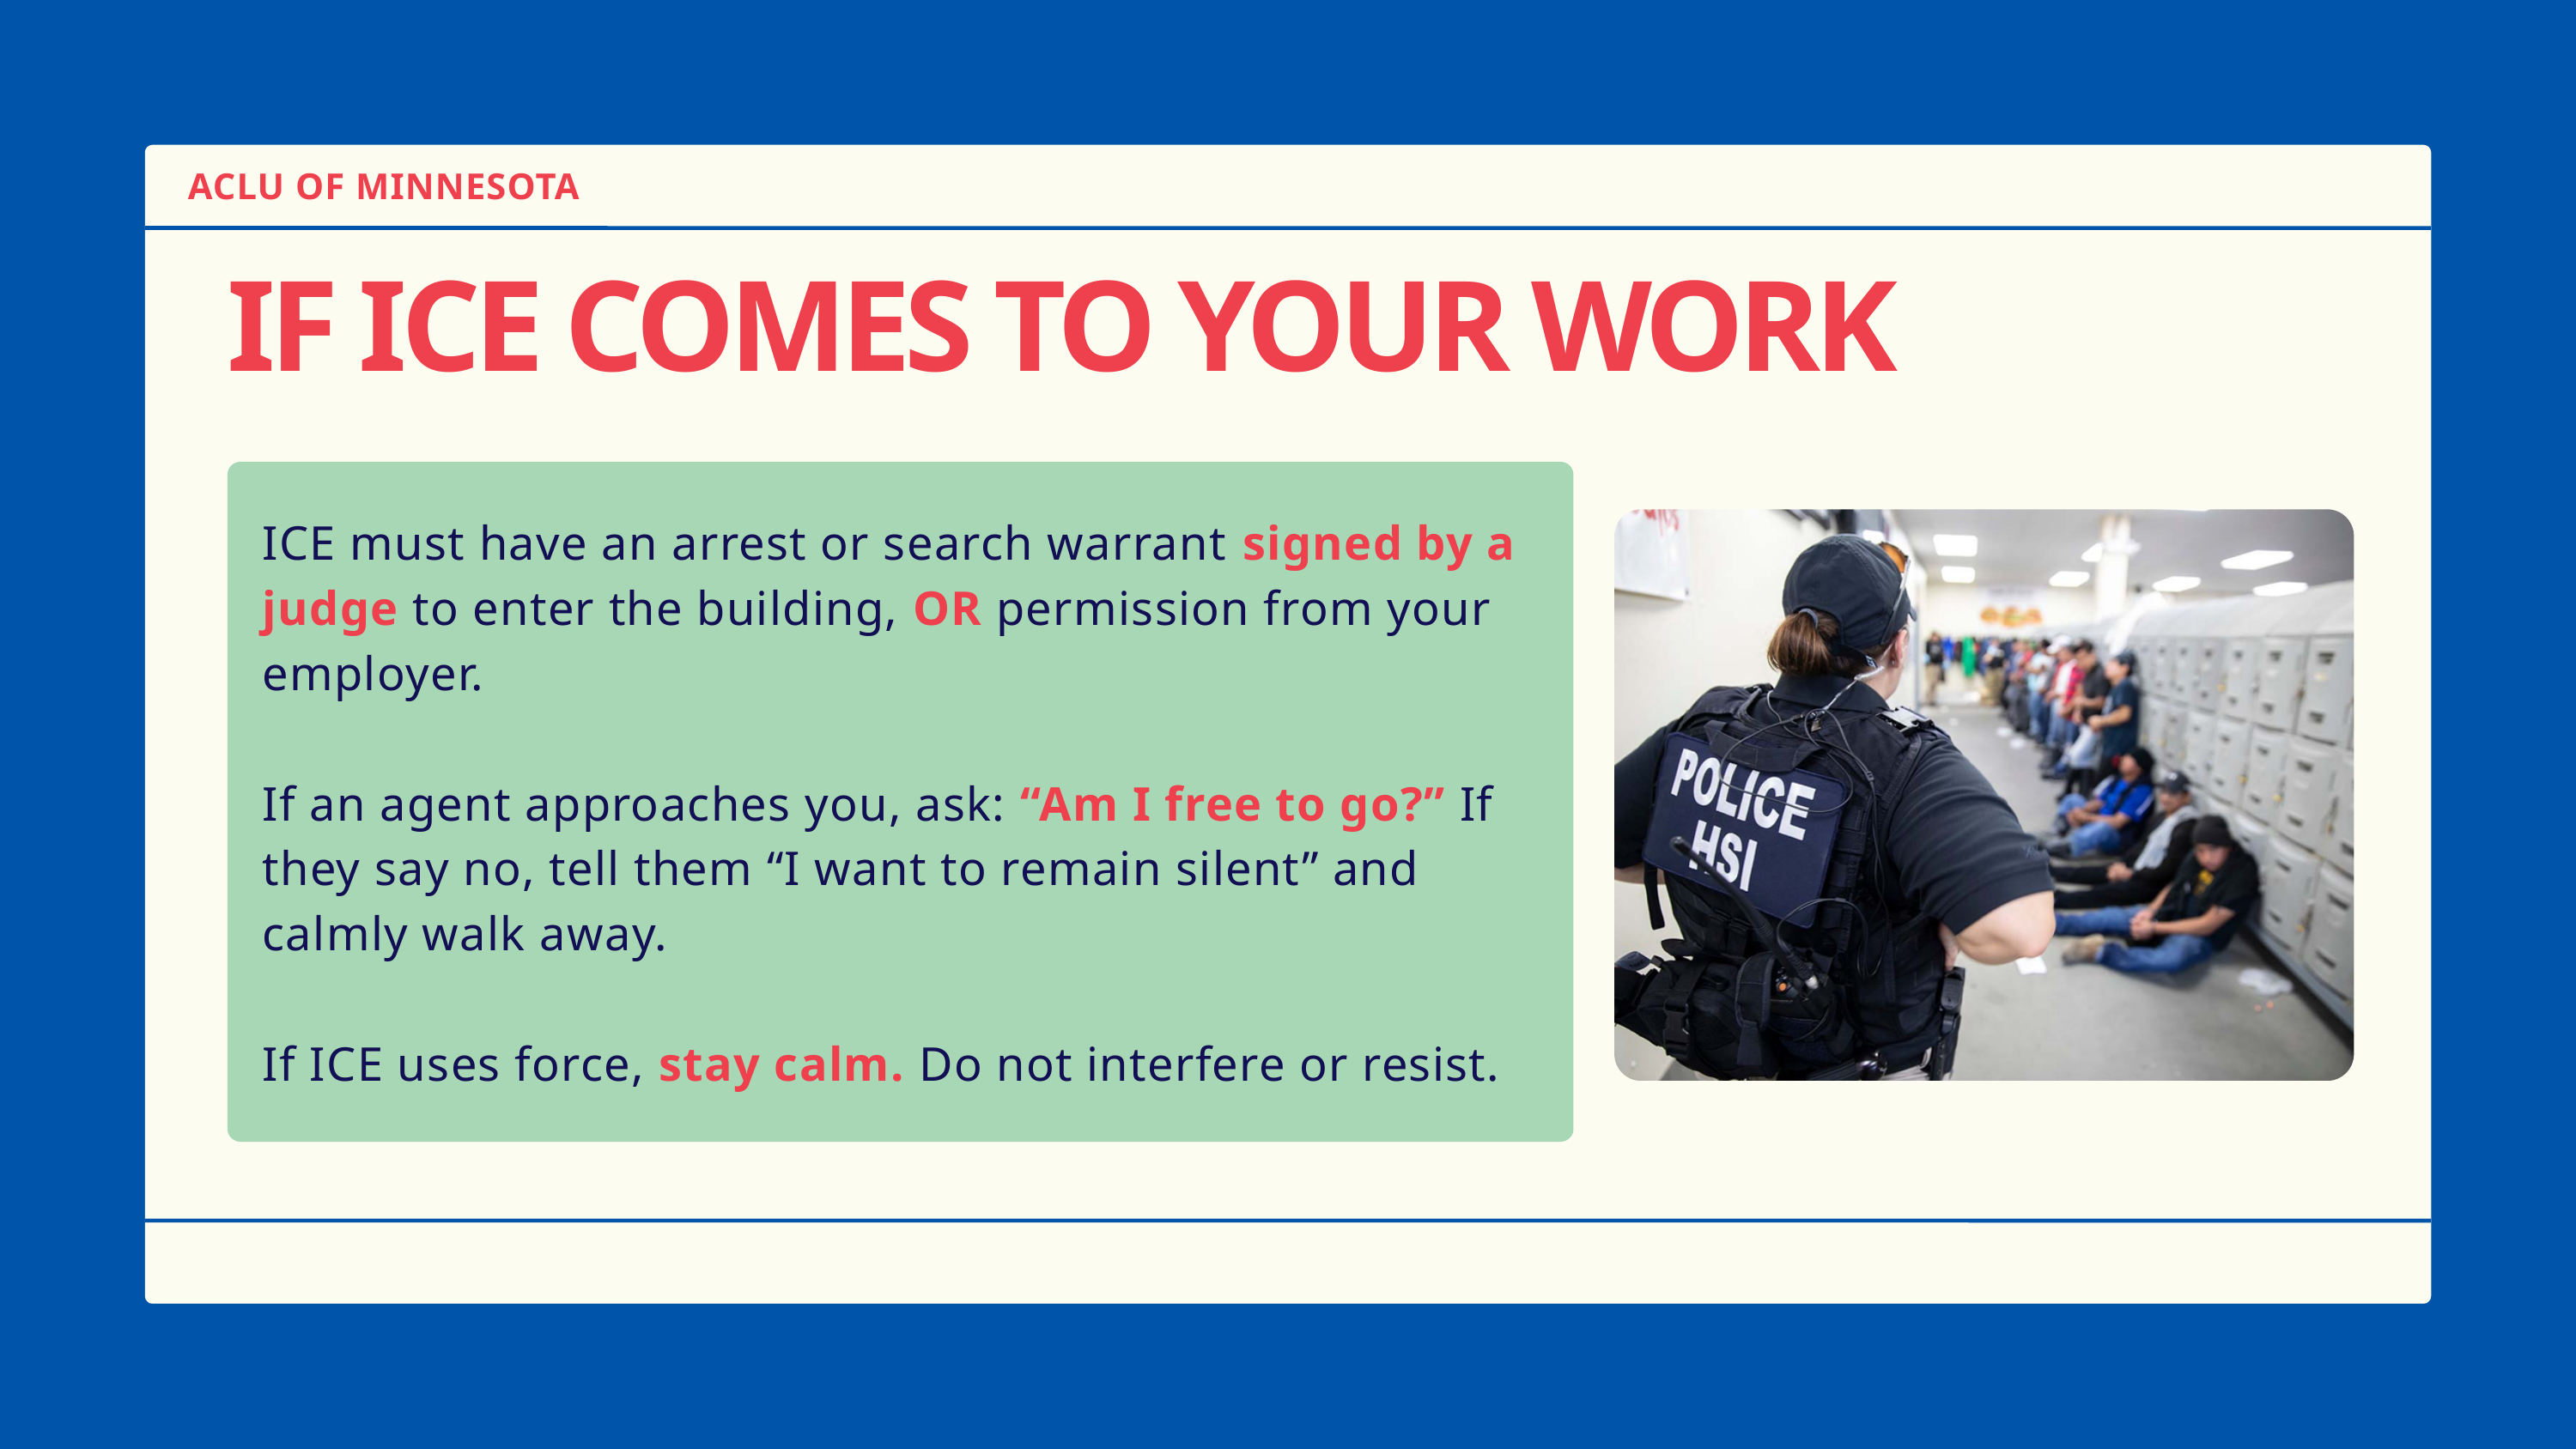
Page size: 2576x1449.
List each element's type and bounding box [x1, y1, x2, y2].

text_box [227, 461, 1574, 1143]
text_box [1613, 509, 2354, 1082]
text_box [144, 144, 2432, 1304]
